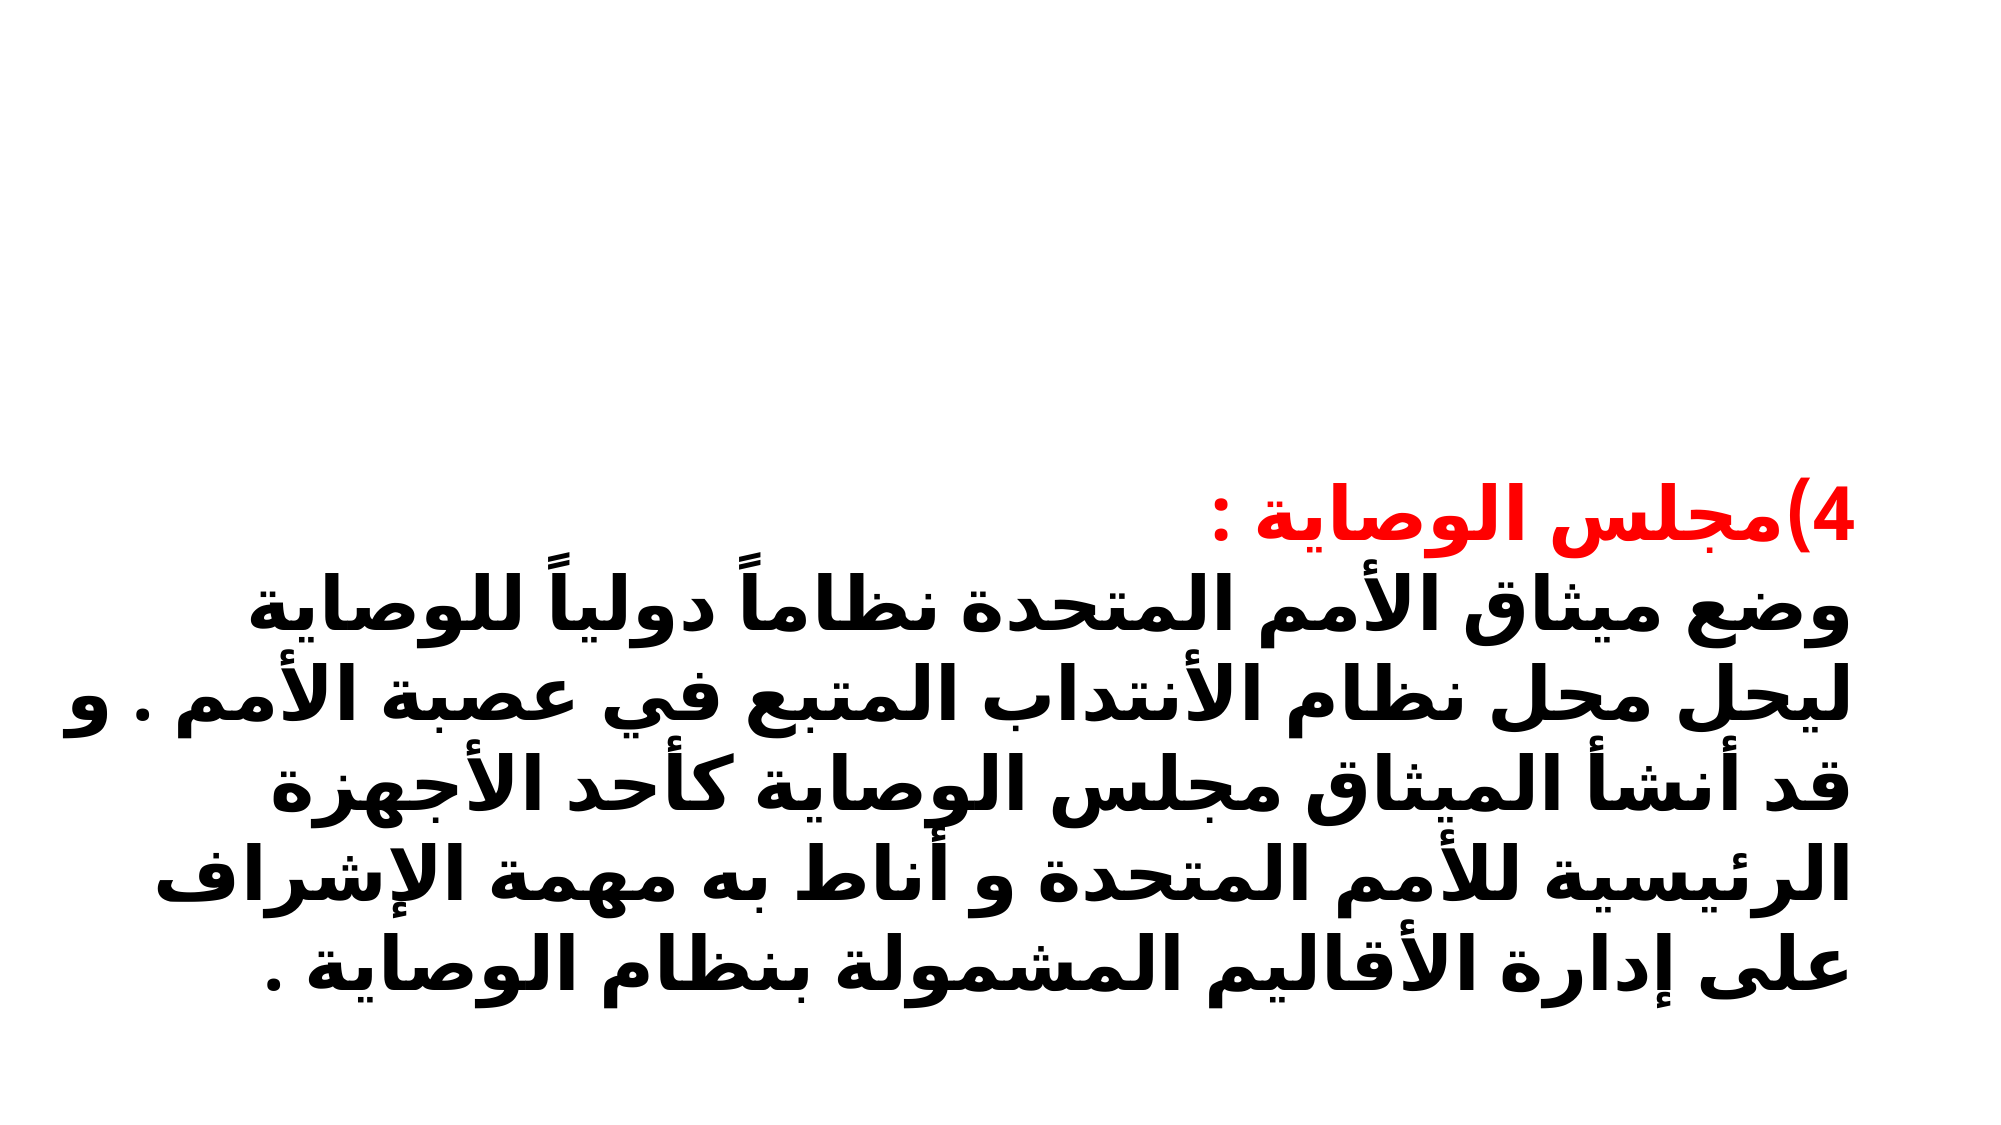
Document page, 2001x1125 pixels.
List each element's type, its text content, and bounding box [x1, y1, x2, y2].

text_box 4)مجلس الوصاية : وضع ميثاق الأمم المتحدة نظاماً دولياً للوصاية ليحل محل نظام الأنتداب المتبع في عصبة الأمم . و قد أنشأ الميثاق مجلس الوصاية كأحد الأجهزة الرئيسية للأمم المتحدة و أناط به مهمة الإشراف على إدارة الأقاليم المشمولة بنظام الوصاية . [34, 368, 1871, 1013]
